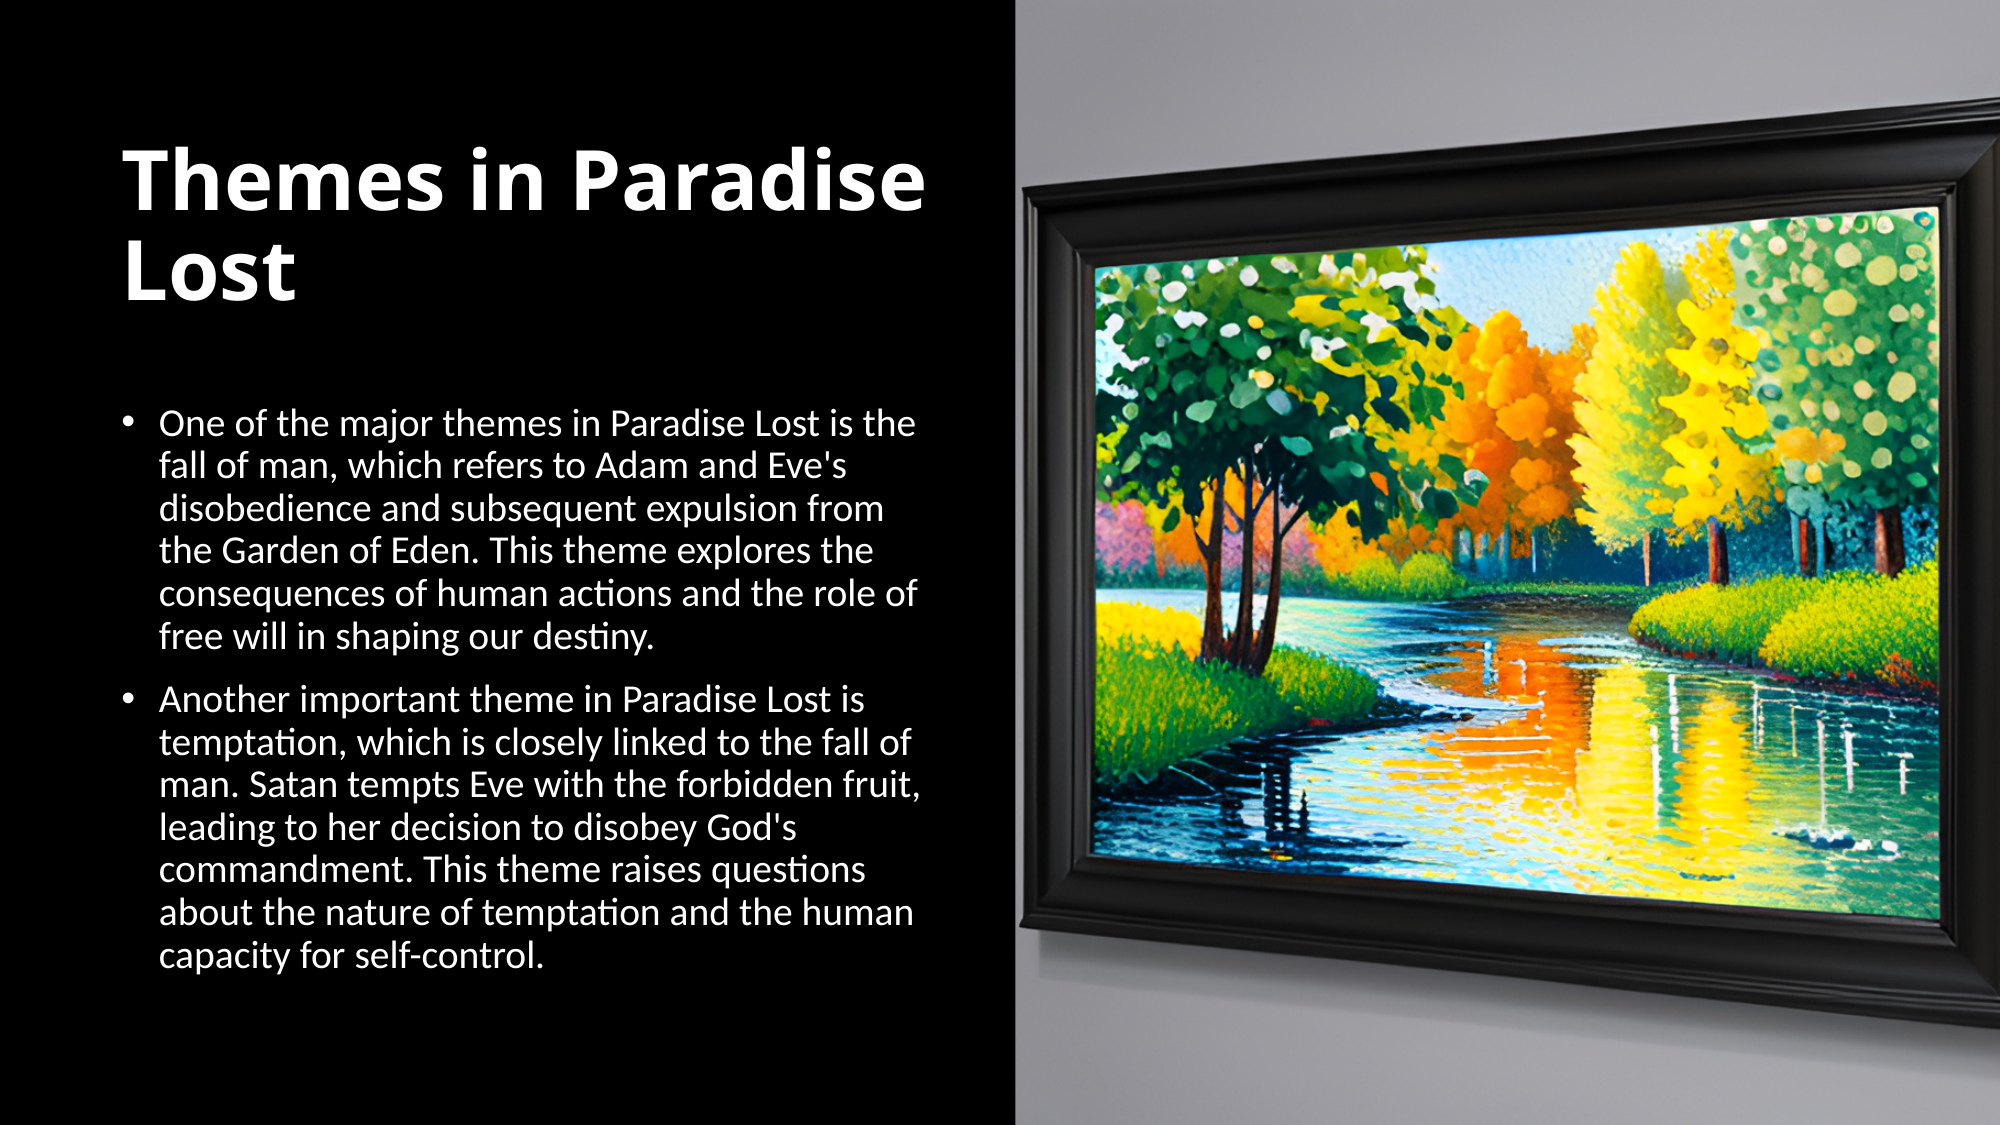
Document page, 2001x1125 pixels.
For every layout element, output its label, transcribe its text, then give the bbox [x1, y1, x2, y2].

title Themes in Paradise Lost [106, 91, 957, 366]
text_box [0, 0, 1015, 1125]
picture [1015, 0, 2000, 1125]
list One of the major themes in Paradise Lost is the fall of man, which refers to Adam and Eve's disobedience and subsequent expulsion from the Garden of Eden. This theme explores the consequences of human actions and the role of free will in shaping our destiny. Another important theme in Paradise Lost is temptation, which is closely linked to the fall of man. Satan tempts Eve with the forbidden fruit, leading to her decision to disobey God's commandment. This theme raises questions about the nature of temptation and the human capacity for self-control. [106, 394, 957, 1006]
